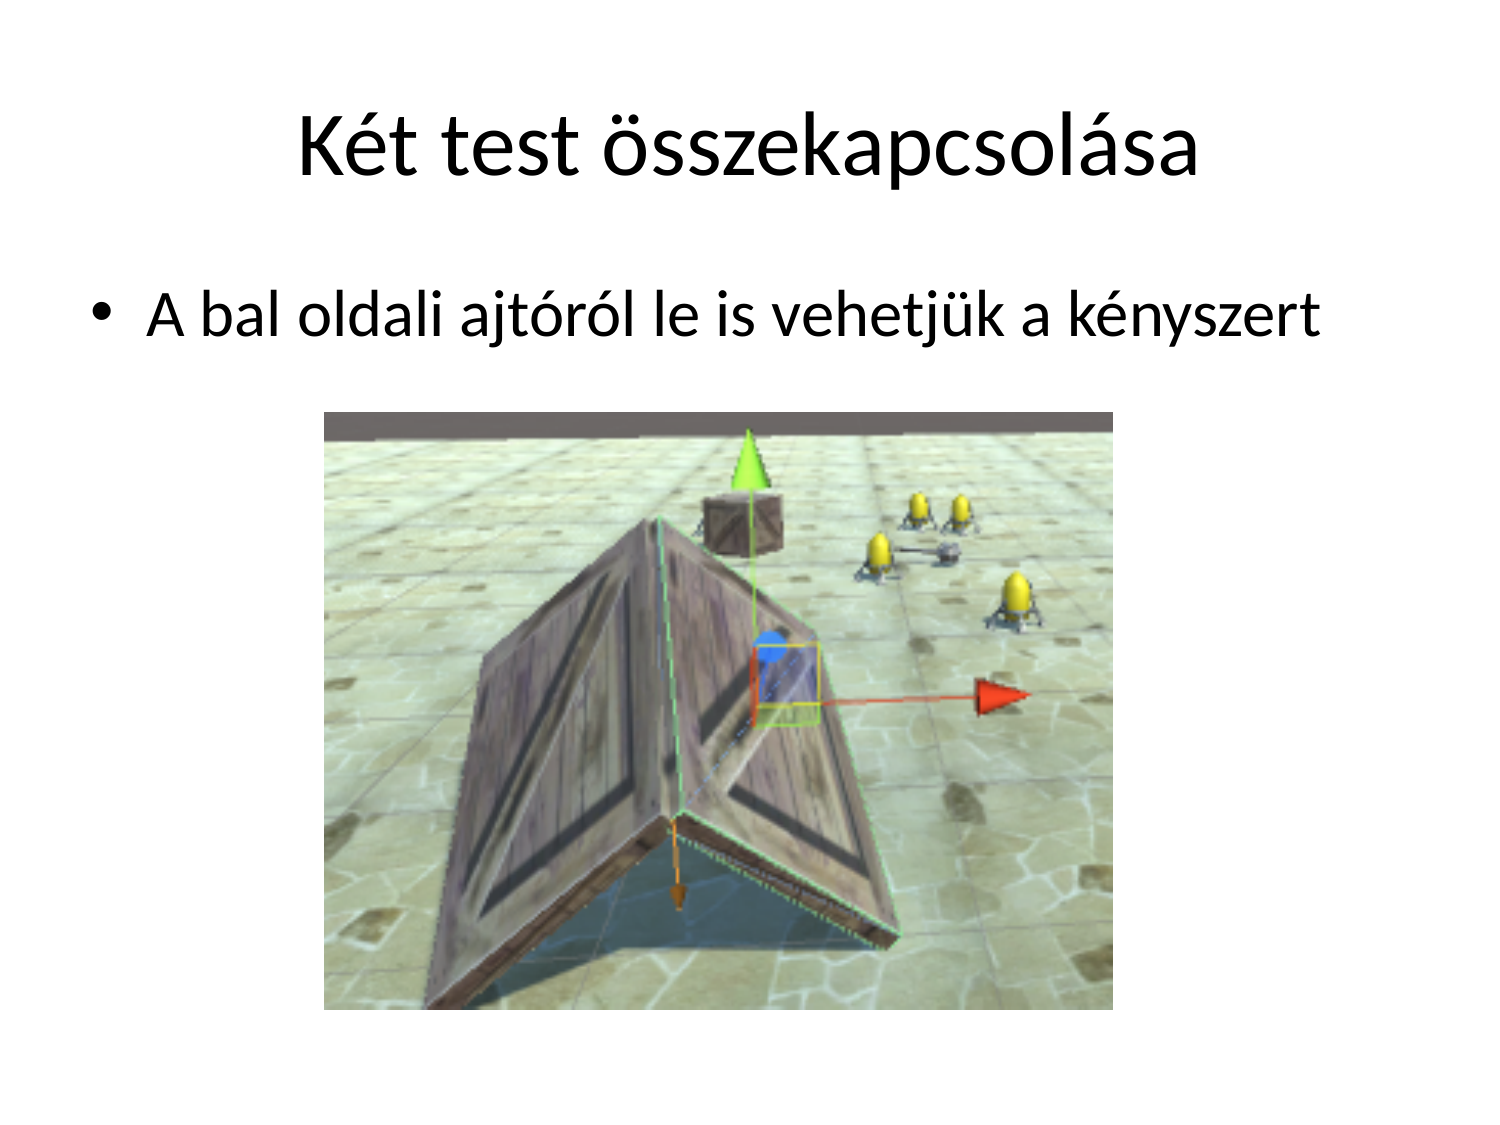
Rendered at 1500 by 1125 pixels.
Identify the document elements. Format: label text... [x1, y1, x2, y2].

picture [324, 412, 1113, 1011]
title Két test összekapcsolása [75, 45, 1425, 233]
list A bal oldali ajtóról le is vehetjük a kényszert [75, 262, 1425, 425]
